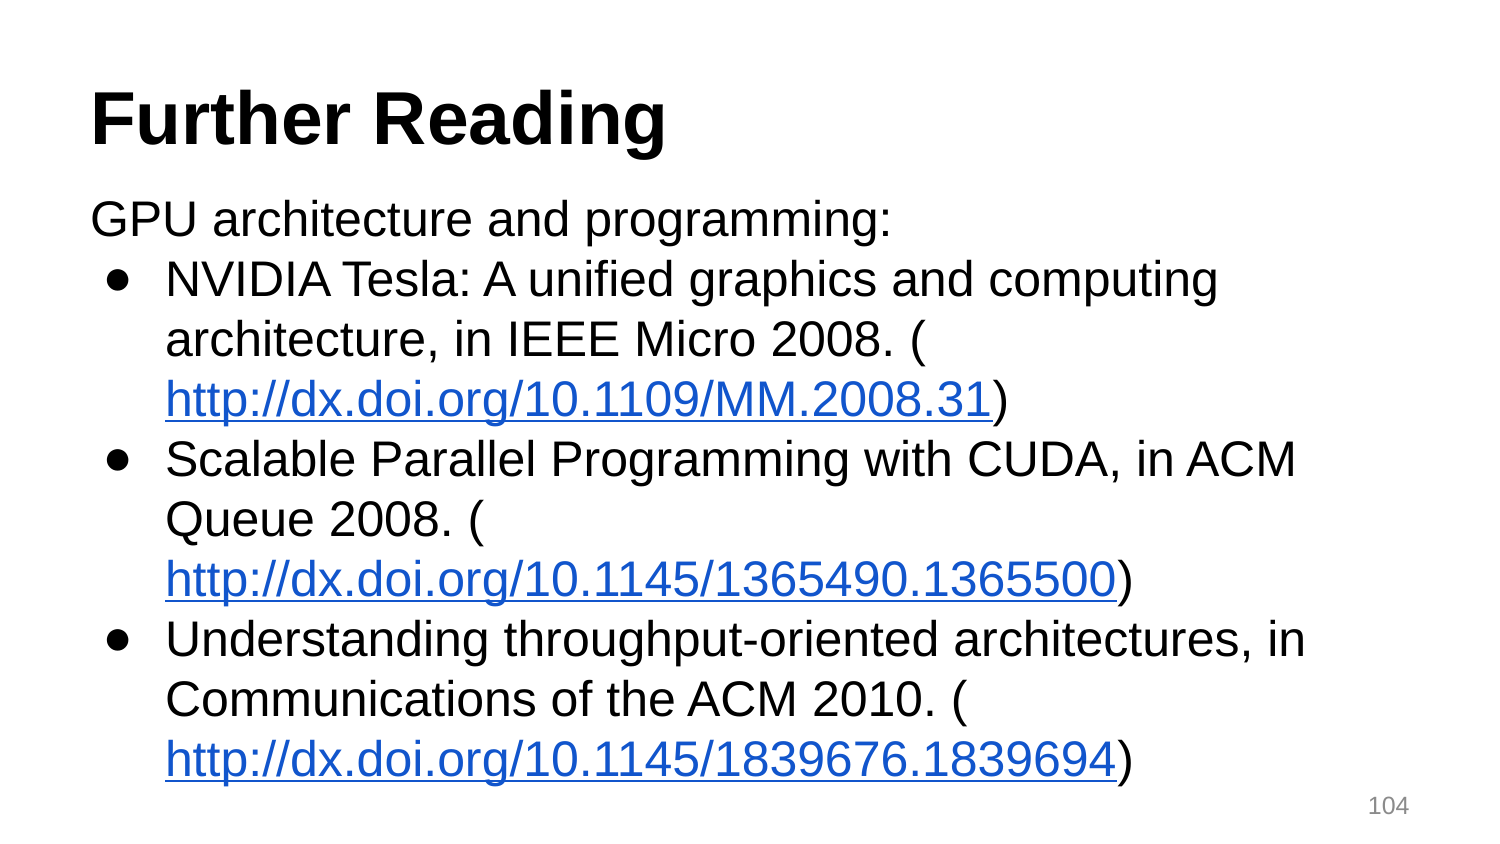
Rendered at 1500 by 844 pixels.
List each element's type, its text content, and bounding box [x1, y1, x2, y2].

slide_number 104 [1074, 782, 1425, 828]
list GPU architecture and programming: NVIDIA Tesla: A unified graphics and computing architecture, in IEEE Micro 2008. (http://dx.doi.org/10.1109/MM.2008.31) Scalable Parallel Programming with CUDA, in ACM Queue 2008. (http://dx.doi.org/10.1145/1365490.1365500) Understanding throughput-oriented architectures, in Communications of the ACM 2010. (http://dx.doi.org/10.1145/1839676.1839694) [75, 171, 1425, 783]
title Further Reading [75, 33, 1425, 171]
